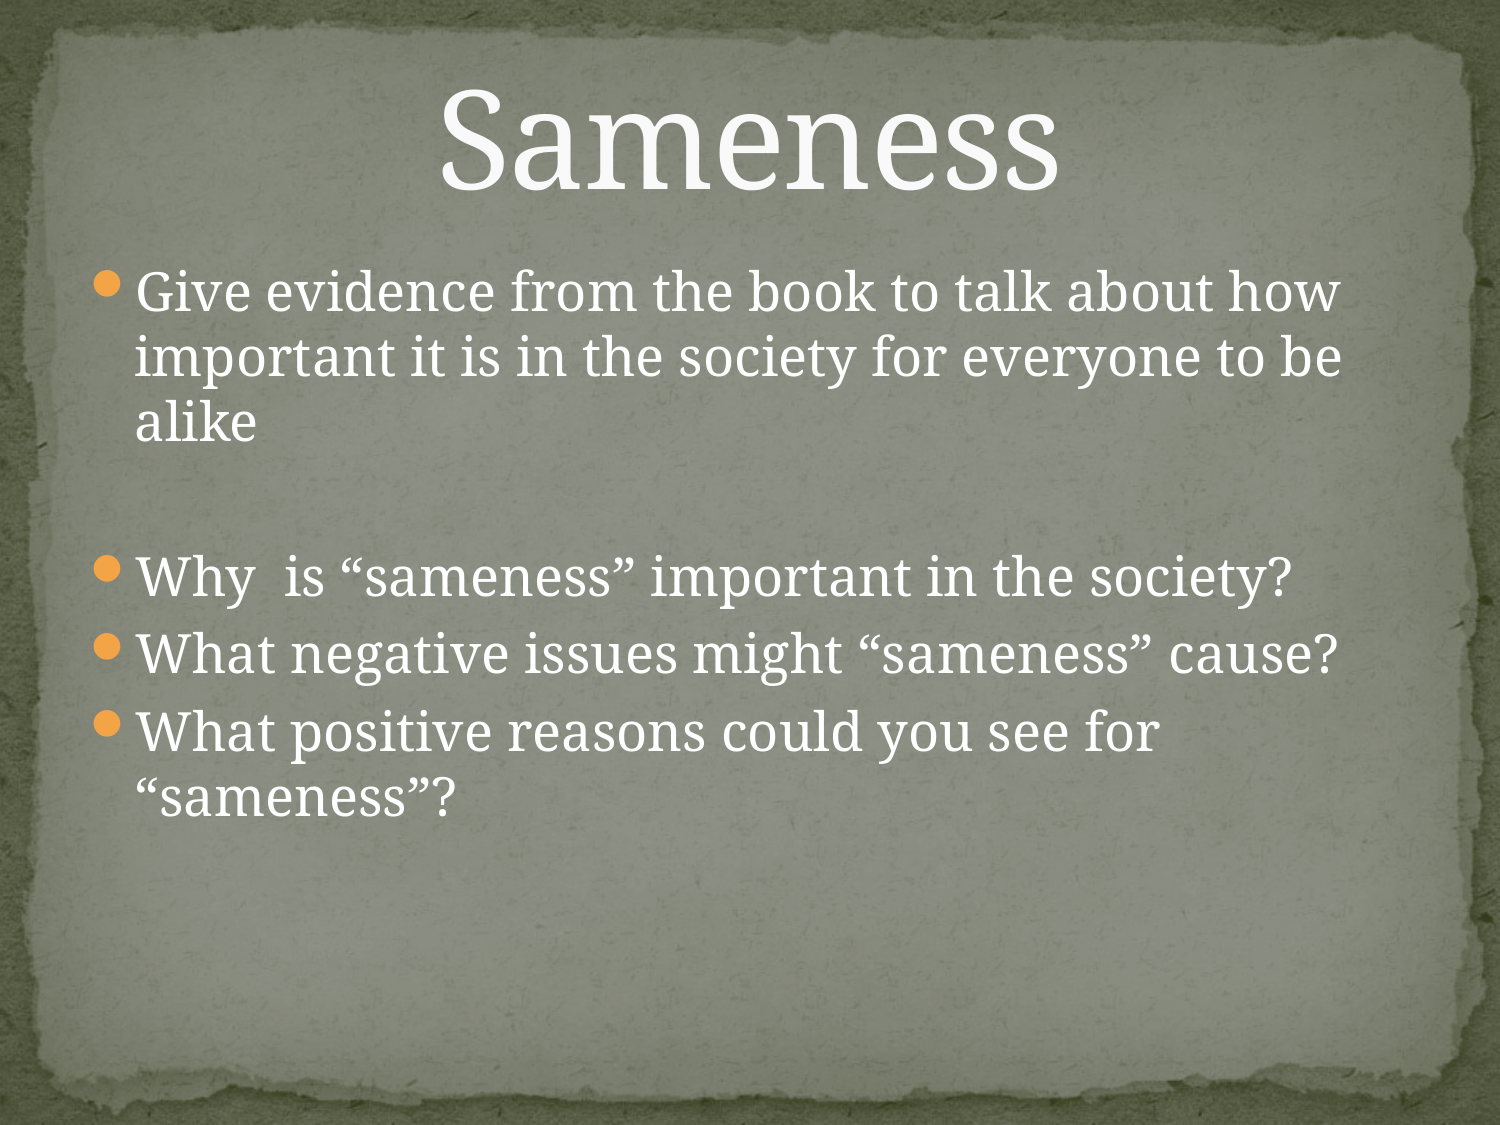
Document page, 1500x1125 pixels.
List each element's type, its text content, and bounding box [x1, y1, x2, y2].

list Give evidence from the book to talk about how important it is in the society for everyone to be alike Why is “sameness” important in the society? What negative issues might “sameness” cause? What positive reasons could you see for “sameness”? [75, 249, 1425, 1000]
title Sameness [74, 24, 1425, 225]
